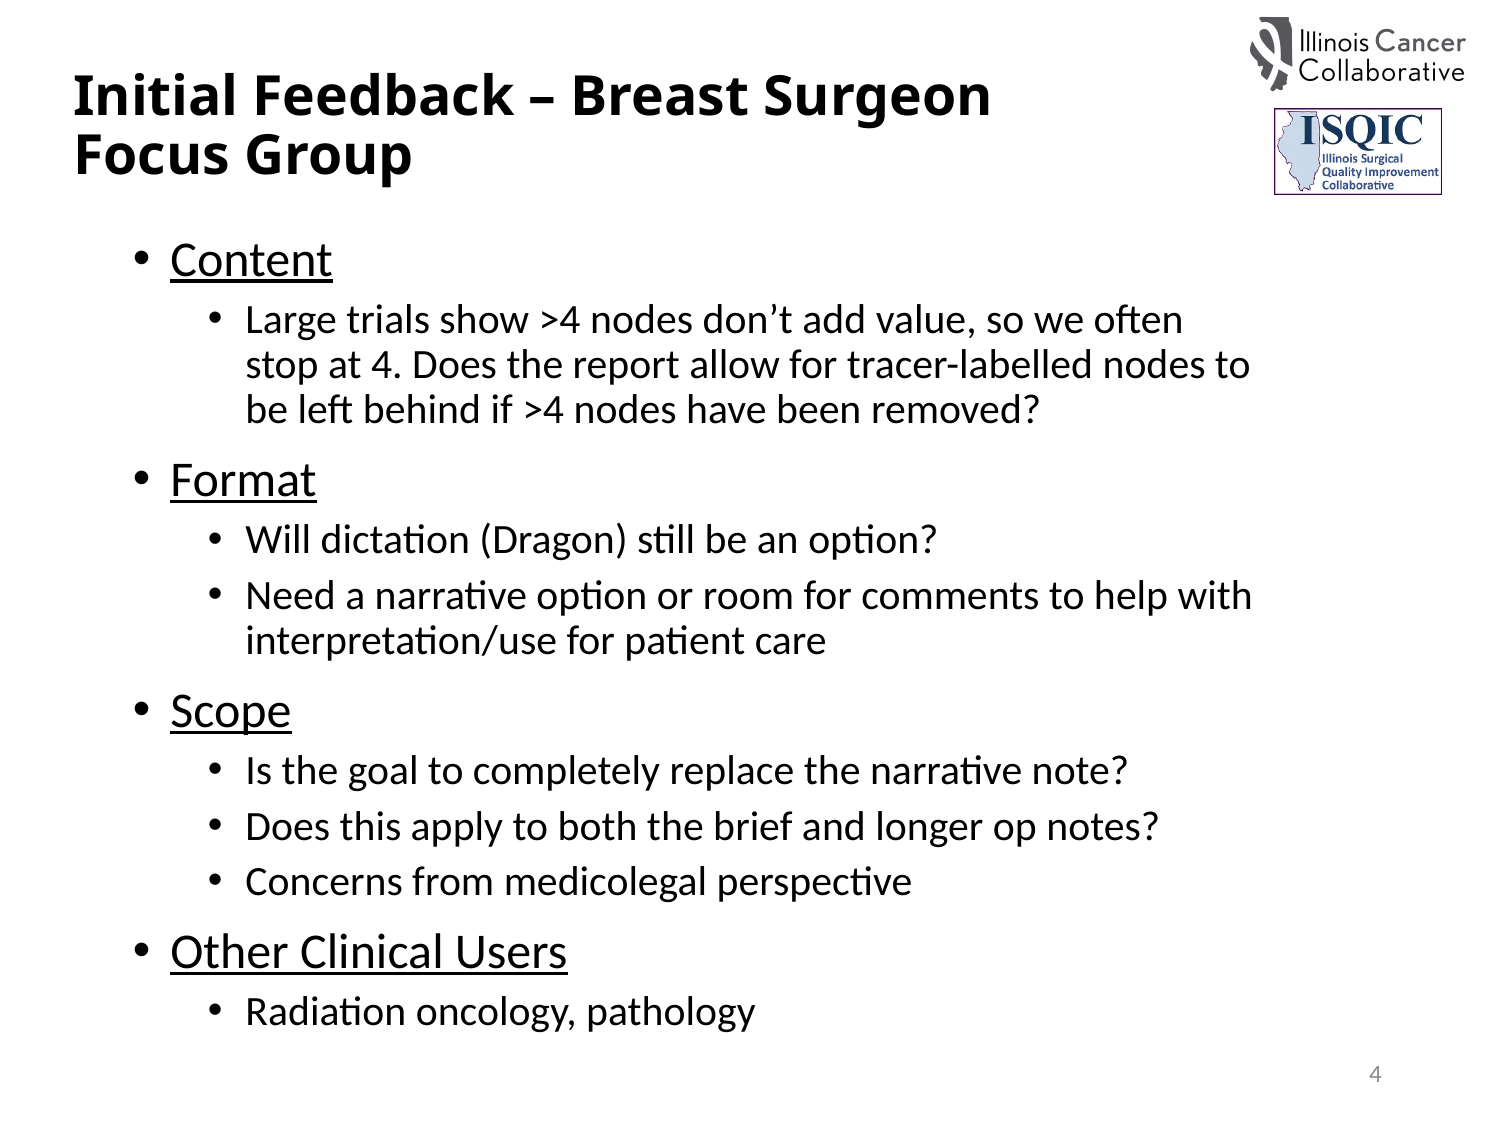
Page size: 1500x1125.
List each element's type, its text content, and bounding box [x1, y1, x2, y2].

list Content Large trials show >4 nodes don’t add value, so we often stop at 4. Does the report allow for tracer-labelled nodes to be left behind if >4 nodes have been removed? Format Will dictation (Dragon) still be an option? Need a narrative option or room for comments to help with interpretation/use for patient care Scope Is the goal to completely replace the narrative note? Does this apply to both the brief and longer op notes? Concerns from medicolegal perspective Other Clinical Users Radiation oncology, pathology [117, 225, 1275, 1051]
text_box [1245, 8, 1471, 195]
title Initial Feedback – Breast Surgeon Focus Group [58, 59, 1147, 195]
slide_number 4 [1059, 1042, 1397, 1103]
